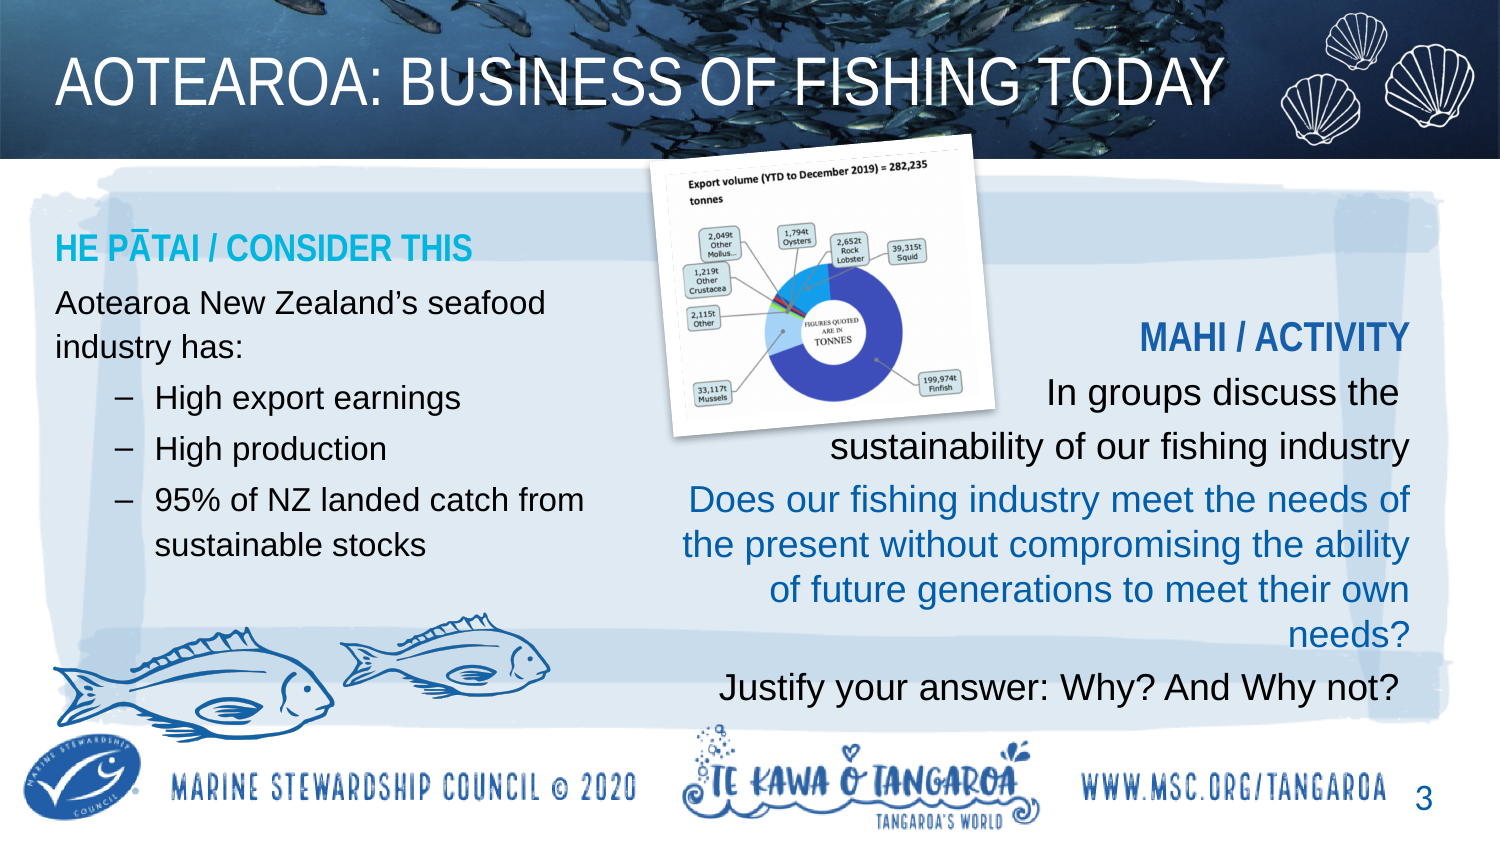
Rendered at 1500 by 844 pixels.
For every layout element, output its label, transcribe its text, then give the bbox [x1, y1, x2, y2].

title AOTEAROA: BUSINESS OF FISHING TODAY [40, 15, 1425, 140]
picture [0, 0, 1500, 838]
